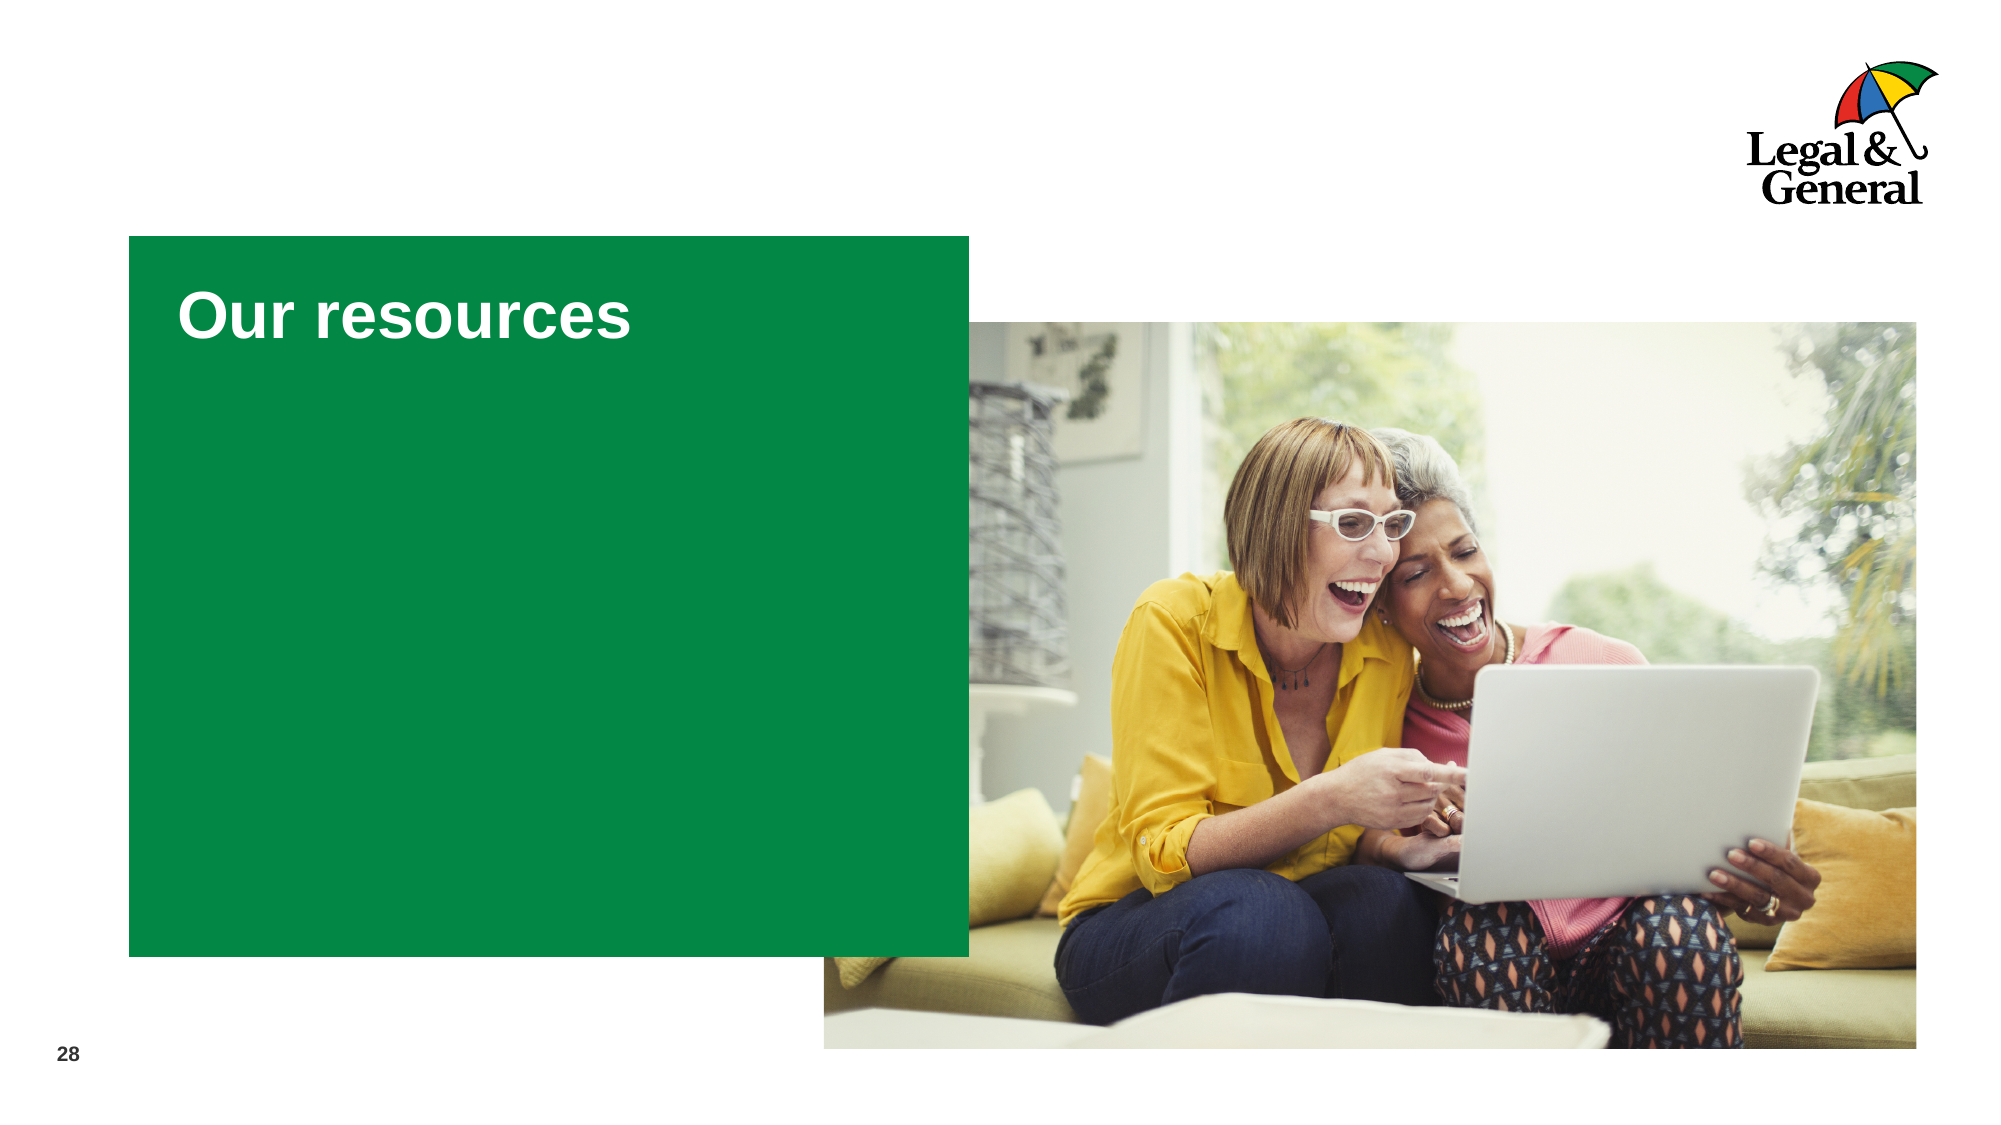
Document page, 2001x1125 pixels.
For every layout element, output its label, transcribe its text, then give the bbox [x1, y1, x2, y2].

list Our resources [129, 236, 969, 957]
text_box 28 [8, 1036, 80, 1070]
picture [823, 321, 1917, 1049]
